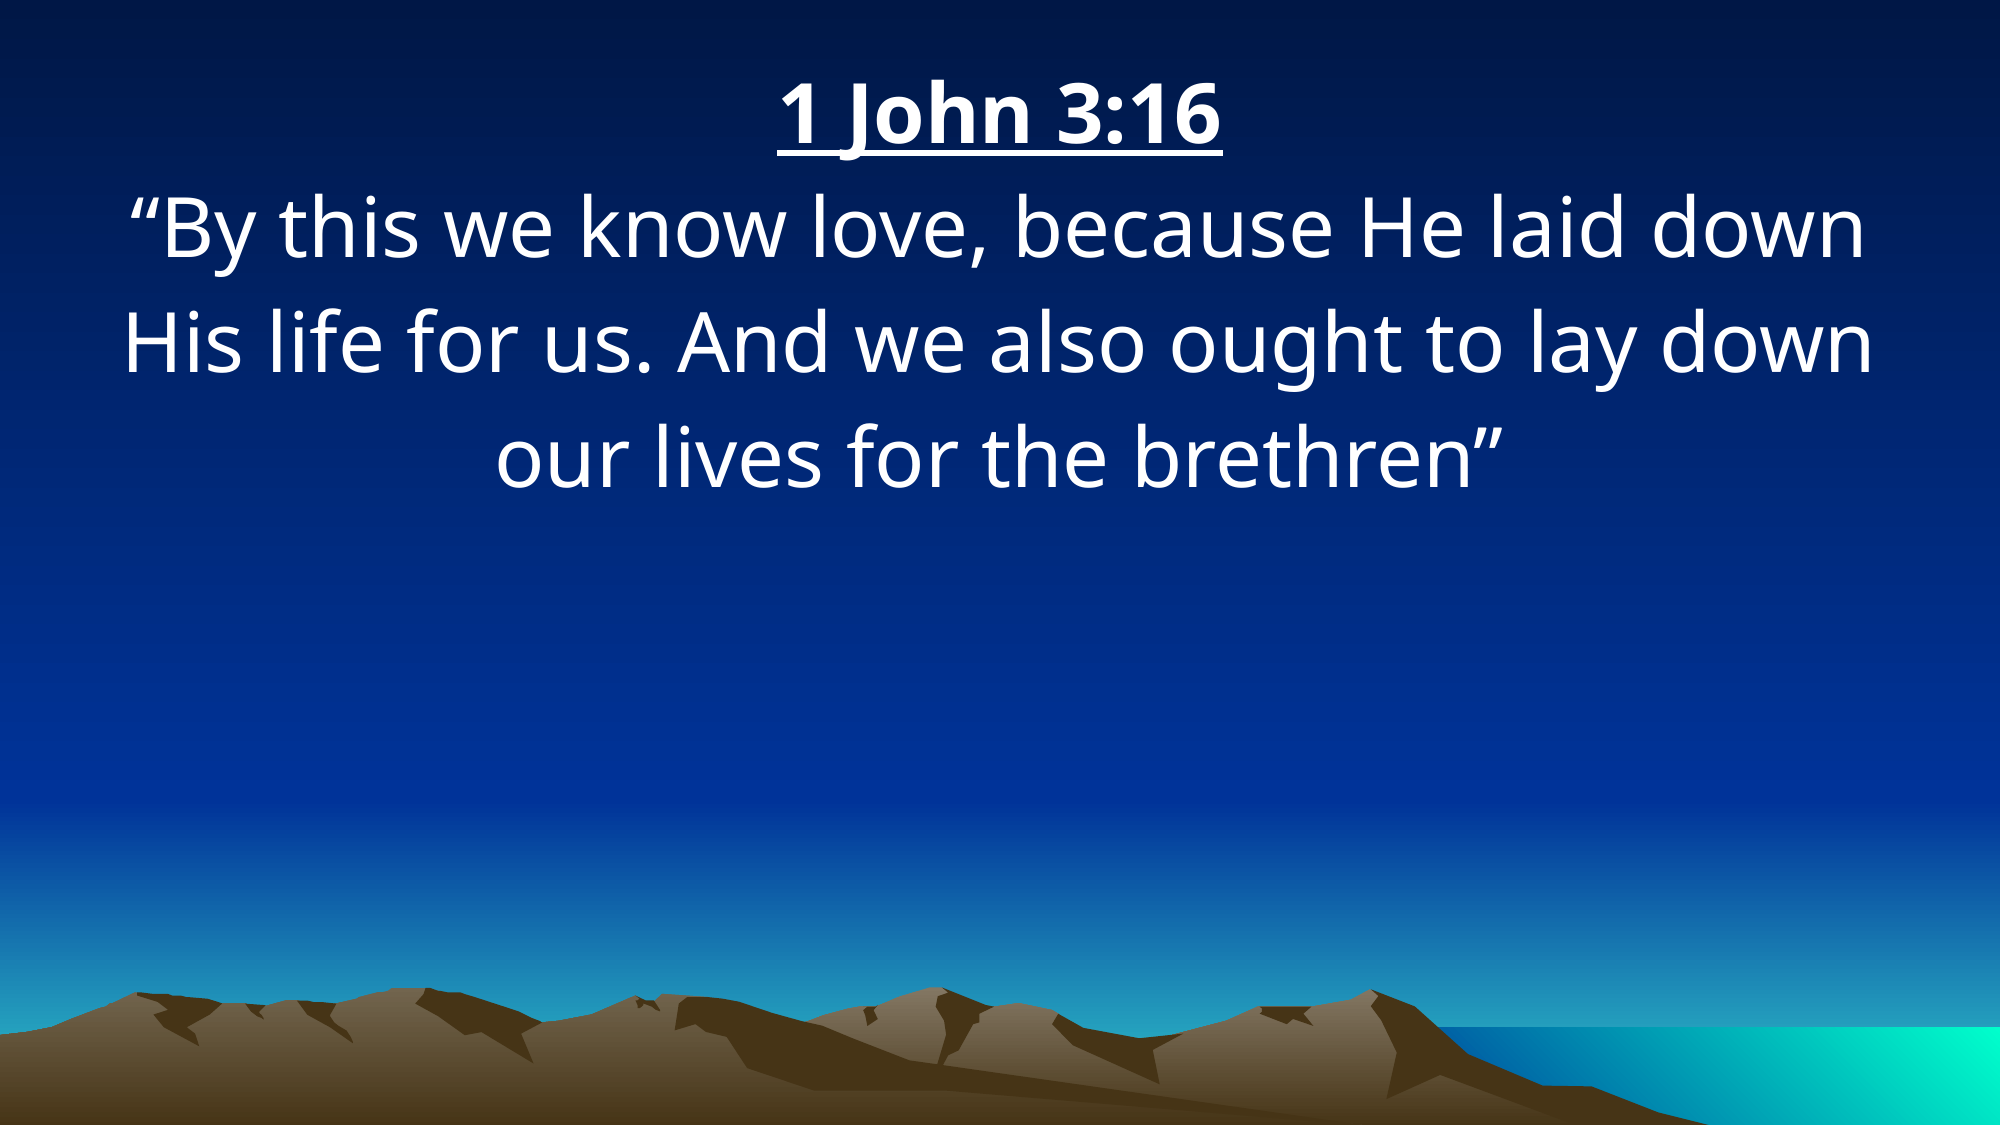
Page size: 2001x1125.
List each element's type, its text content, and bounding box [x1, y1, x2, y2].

text_box 1 John 3:16 “By this we know love, because He laid down His life for us. And we also ought to lay down our lives for the brethren” [62, 37, 1938, 863]
